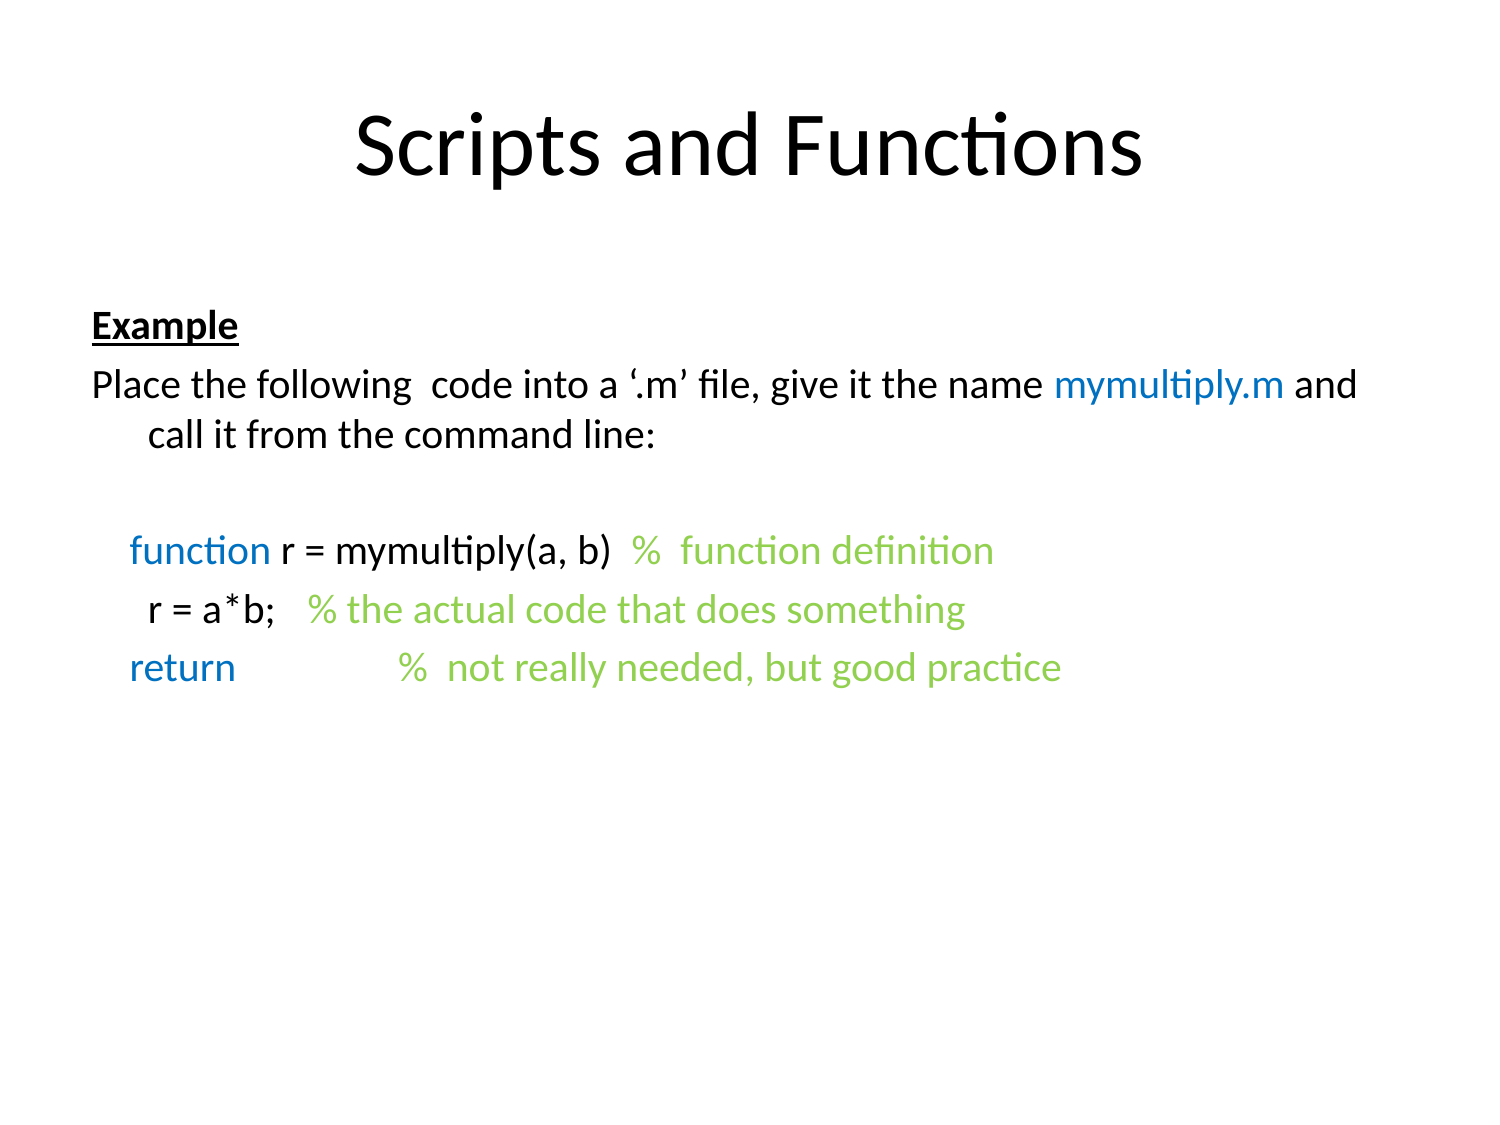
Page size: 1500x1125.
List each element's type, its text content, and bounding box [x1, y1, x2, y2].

title Scripts and Functions [75, 45, 1425, 233]
list Example Place the following code into a ‘.m’ file, give it the name mymultiply.m and call it from the command line: function r = mymultiply(a, b) % function definition r = a*b; % the actual code that does something return % not really needed, but good practice [76, 290, 1427, 1066]
